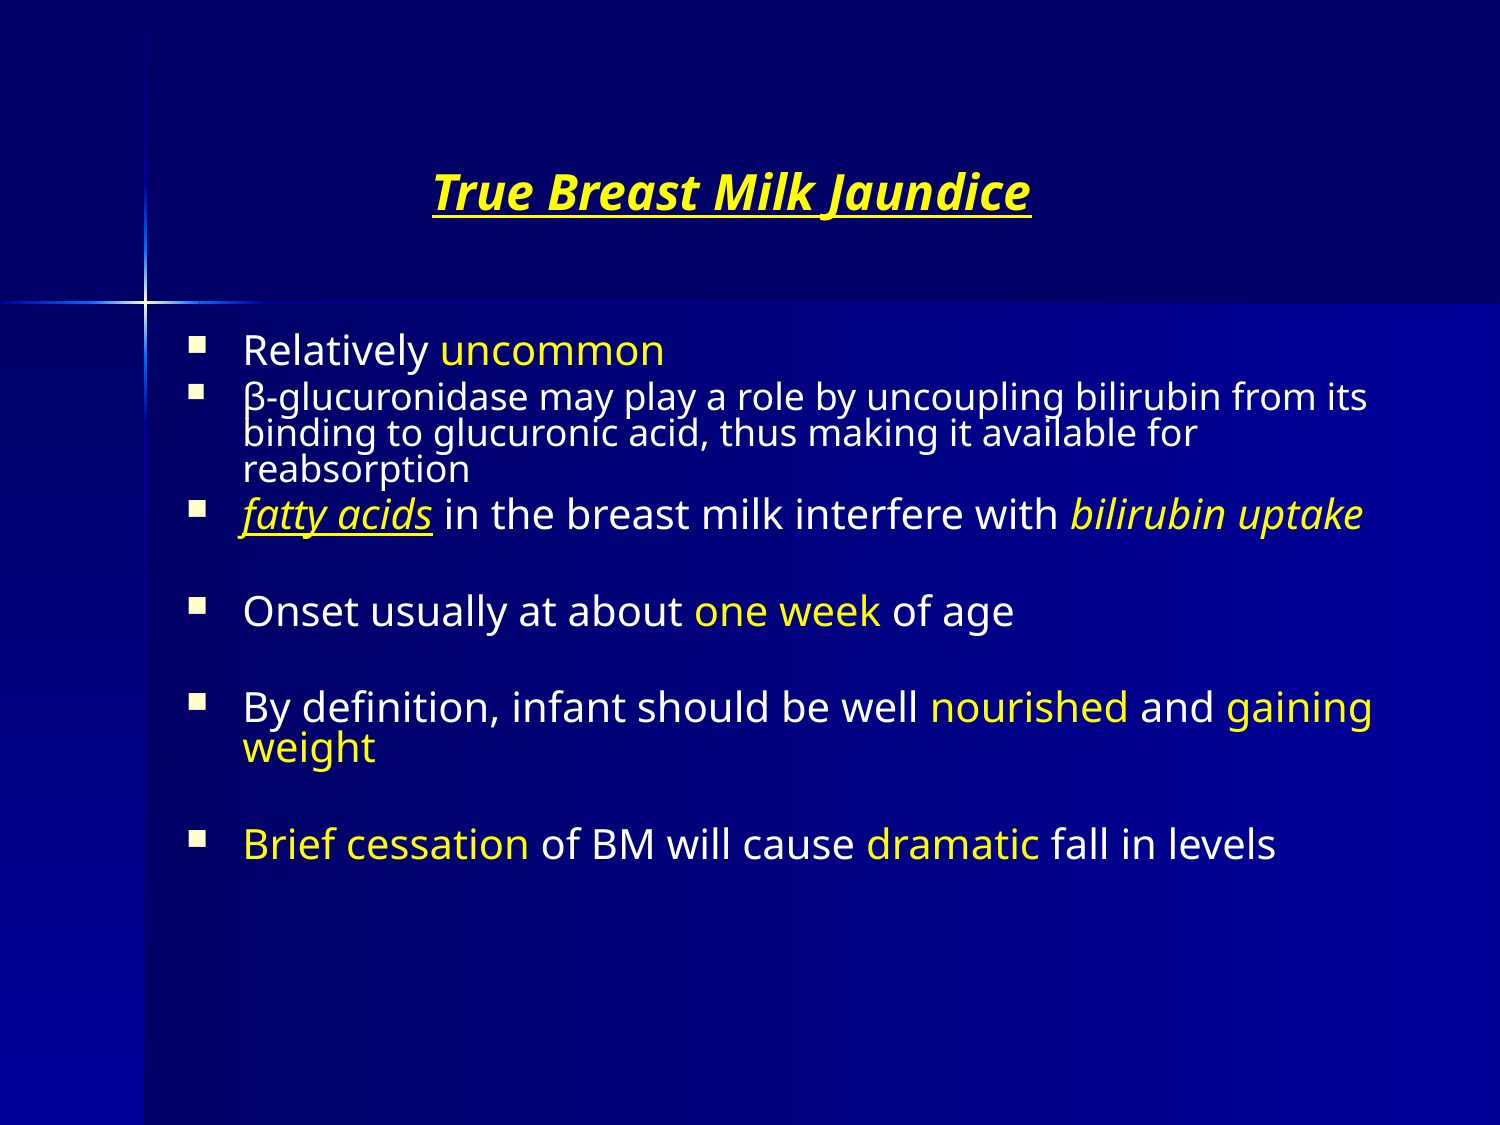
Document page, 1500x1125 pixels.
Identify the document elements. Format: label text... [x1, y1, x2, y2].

list Relatively uncommon β-glucuronidase may play a role by uncoupling bilirubin from its binding to glucuronic acid, thus making it available for reabsorption fatty acids in the breast milk interfere with bilirubin uptake Onset usually at about one week of age By definition, infant should be well nourished and gaining weight Brief cessation of BM will cause dramatic fall in levels [171, 326, 1409, 1002]
title True Breast Milk Jaundice [174, 50, 1413, 232]
